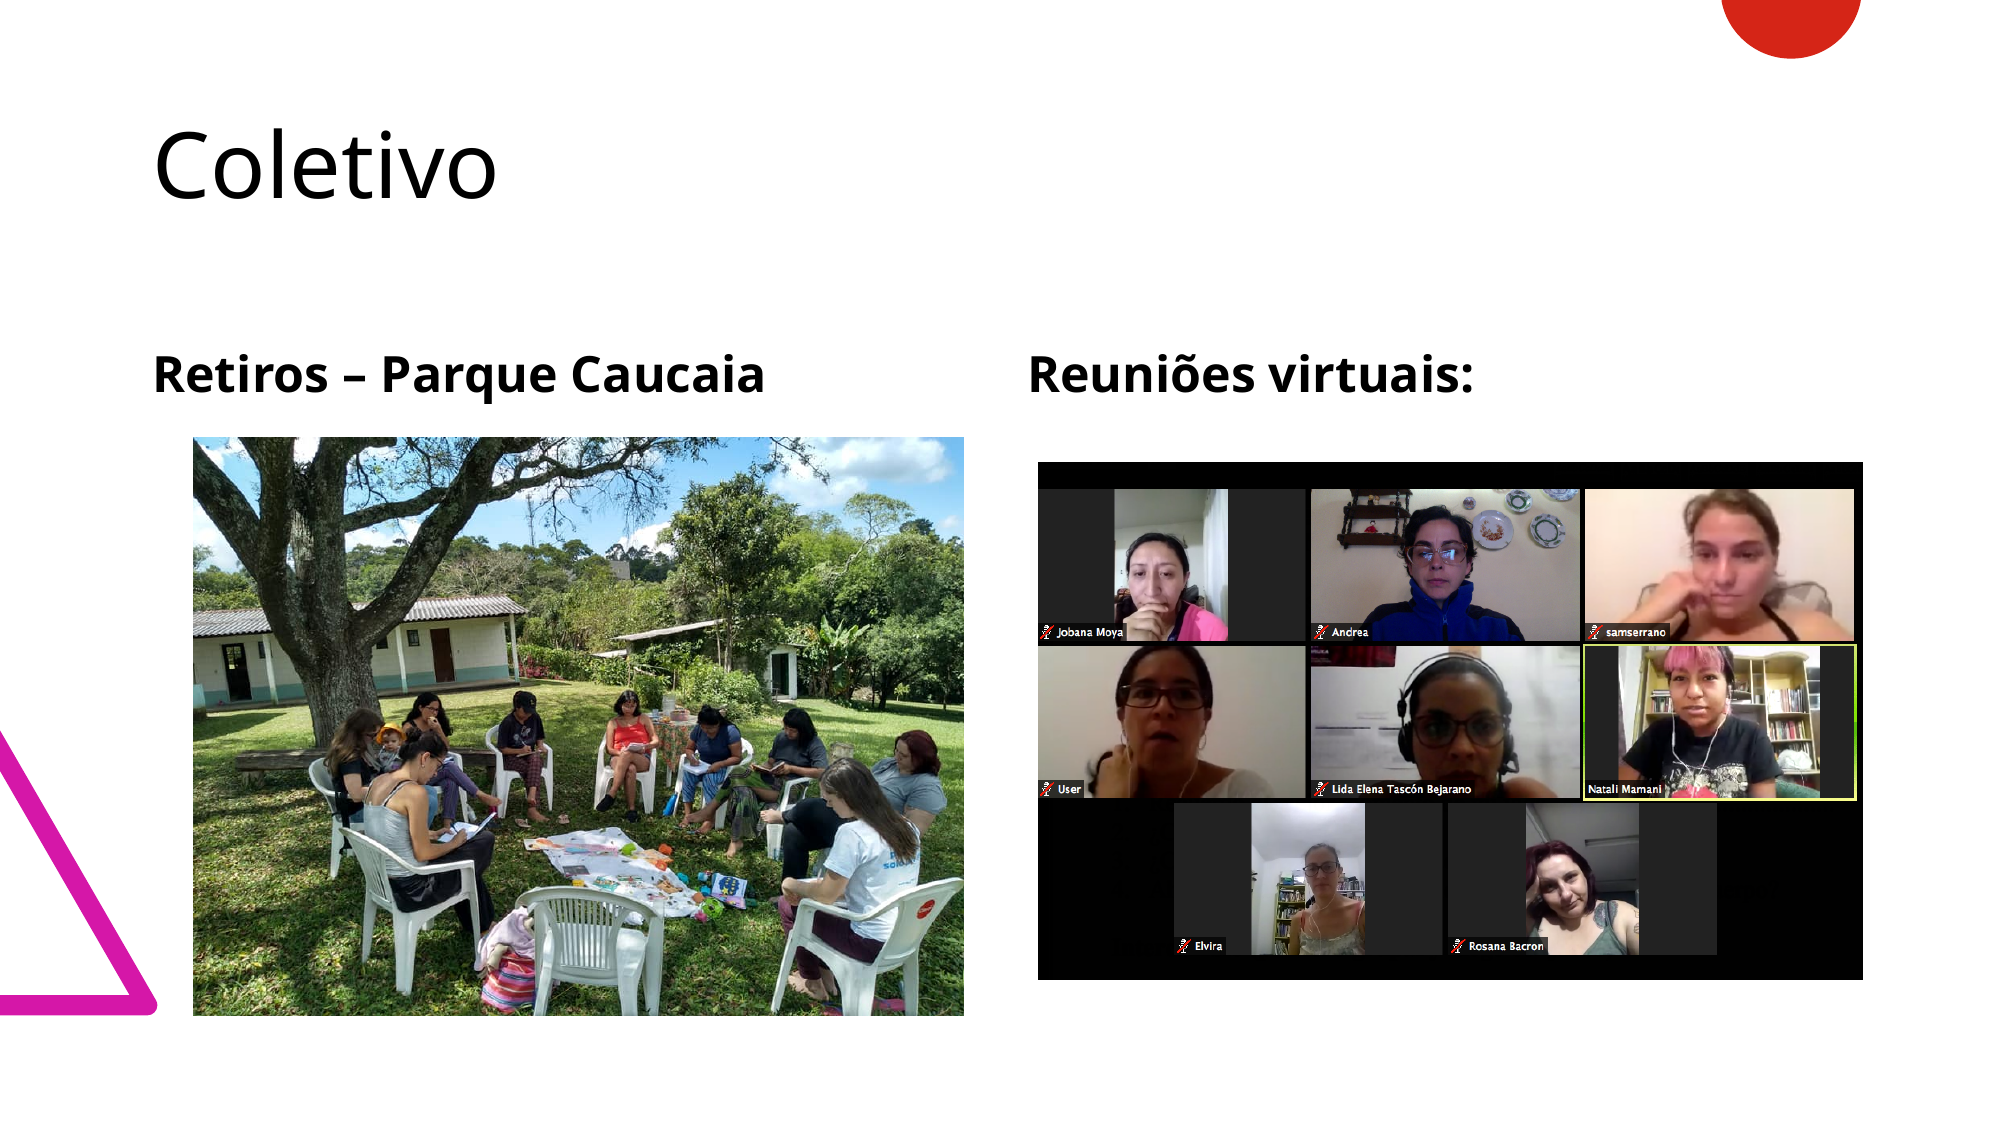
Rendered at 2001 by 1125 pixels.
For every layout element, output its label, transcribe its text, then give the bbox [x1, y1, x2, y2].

list Reuniões virtuais: [1012, 275, 1863, 411]
title Coletivo [137, 59, 1863, 278]
list Retiros – Parque Caucaia [137, 275, 984, 411]
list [193, 437, 964, 1016]
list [1038, 463, 1863, 980]
